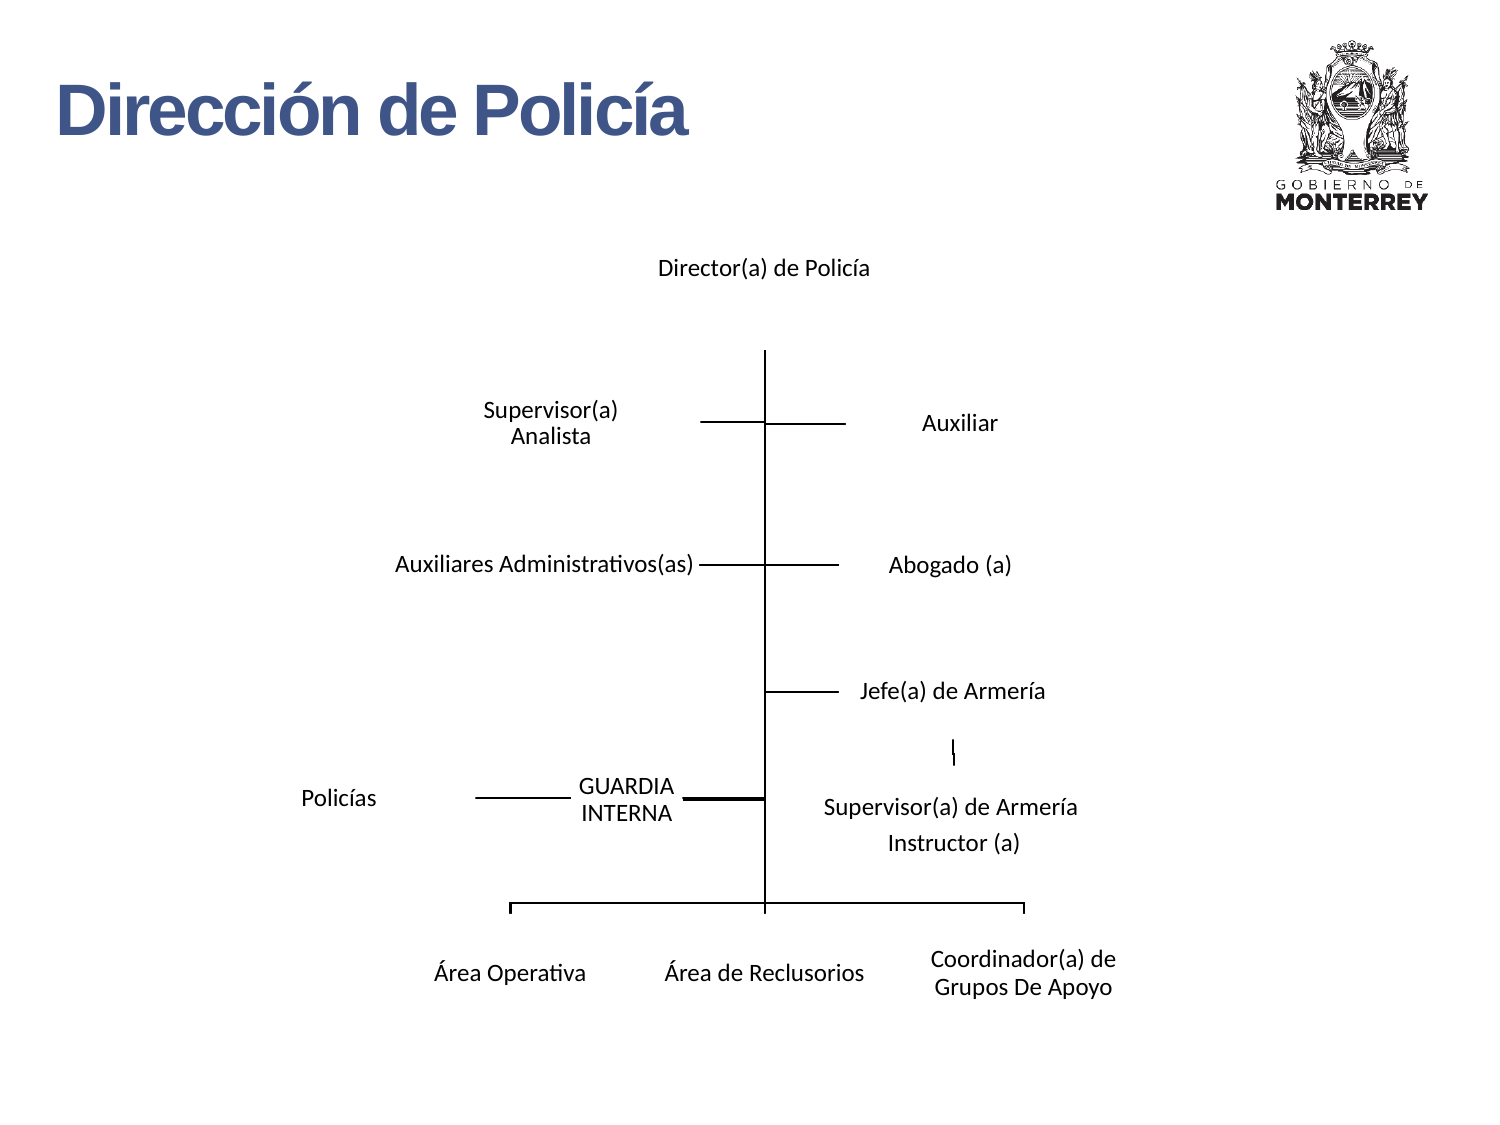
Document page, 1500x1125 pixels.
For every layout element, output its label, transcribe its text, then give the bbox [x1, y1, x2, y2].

picture [1257, 30, 1447, 158]
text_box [0, 158, 1500, 1118]
text_box Dirección de Policía [41, 54, 1161, 158]
